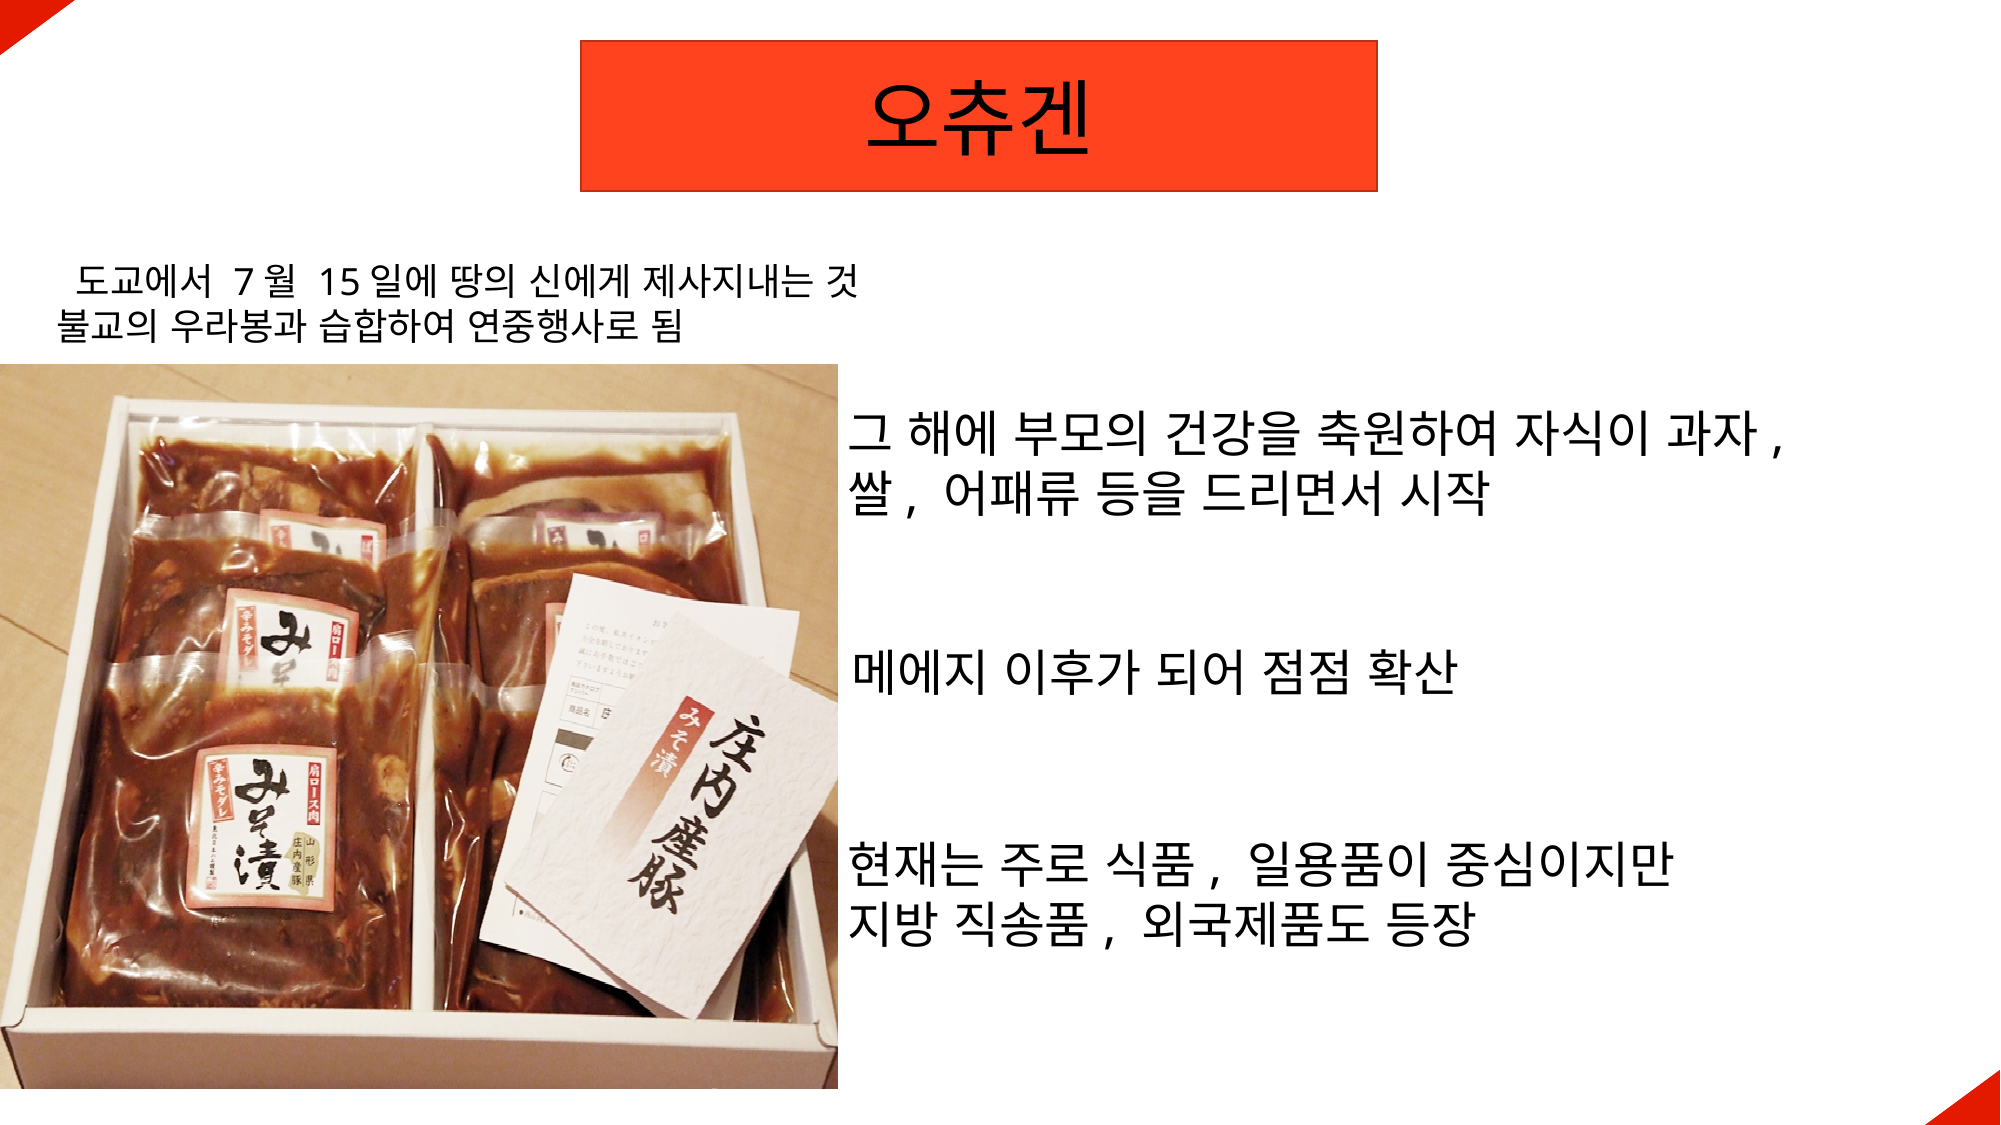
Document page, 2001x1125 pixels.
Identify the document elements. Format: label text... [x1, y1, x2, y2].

text_box 그 해에 부모의 건강을 축원하여 자식이 과자, 쌀, 어패류 등을 드리면서 시작 [839, 394, 1833, 530]
text_box 메에지 이후가 되어 점점 확산 [839, 634, 1475, 710]
text_box 현재는 주로 식품, 일용품이 중심이지만 지방 직송품, 외국제품도 등장 [839, 826, 1833, 961]
picture [0, 364, 839, 1125]
text_box 도교에서 7월 15일에 땅의 신에게 제사지내는 것 불교의 우라봉과 습합하여 연중행사로 됨 [41, 250, 1042, 356]
text_box 오츄겐 [580, 40, 1378, 192]
